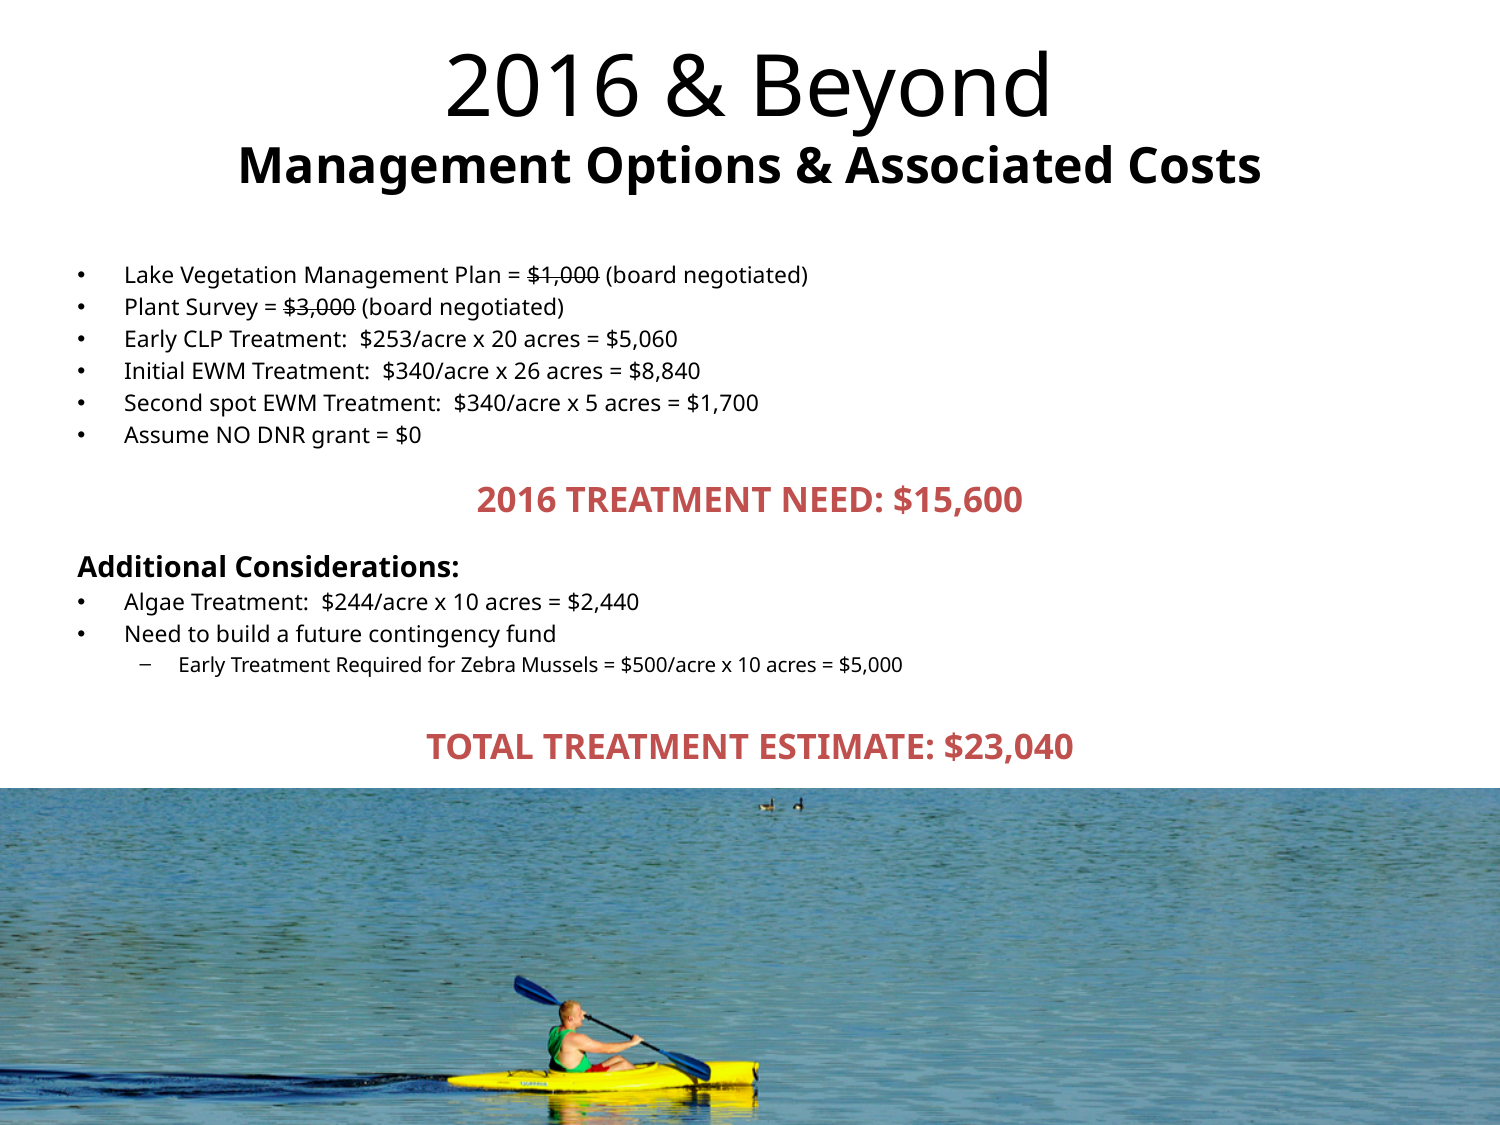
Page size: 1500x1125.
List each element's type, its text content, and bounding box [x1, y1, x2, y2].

list Management Options & Associated Costs [126, 95, 1374, 201]
title 2016 & Beyond [75, 21, 1425, 142]
picture [0, 788, 1500, 1125]
list Lake Vegetation Management Plan = $1,000 (board negotiated) Plant Survey = $3,000 (board negotiated) Early CLP Treatment: $253/acre x 20 acres = $5,060 Initial EWM Treatment: $340/acre x 26 acres = $8,840 Second spot EWM Treatment: $340/acre x 5 acres = $1,700 Assume NO DNR grant = $0 2016 TREATMENT NEED: $15,600 Additional Considerations: Algae Treatment: $244/acre x 10 acres = $2,440 Need to build a future contingency fund Early Treatment Required for Zebra Mussels = $500/acre x 10 acres = $5,000 TOTAL TREATMENT ESTIMATE: $23,040 [62, 253, 1438, 777]
